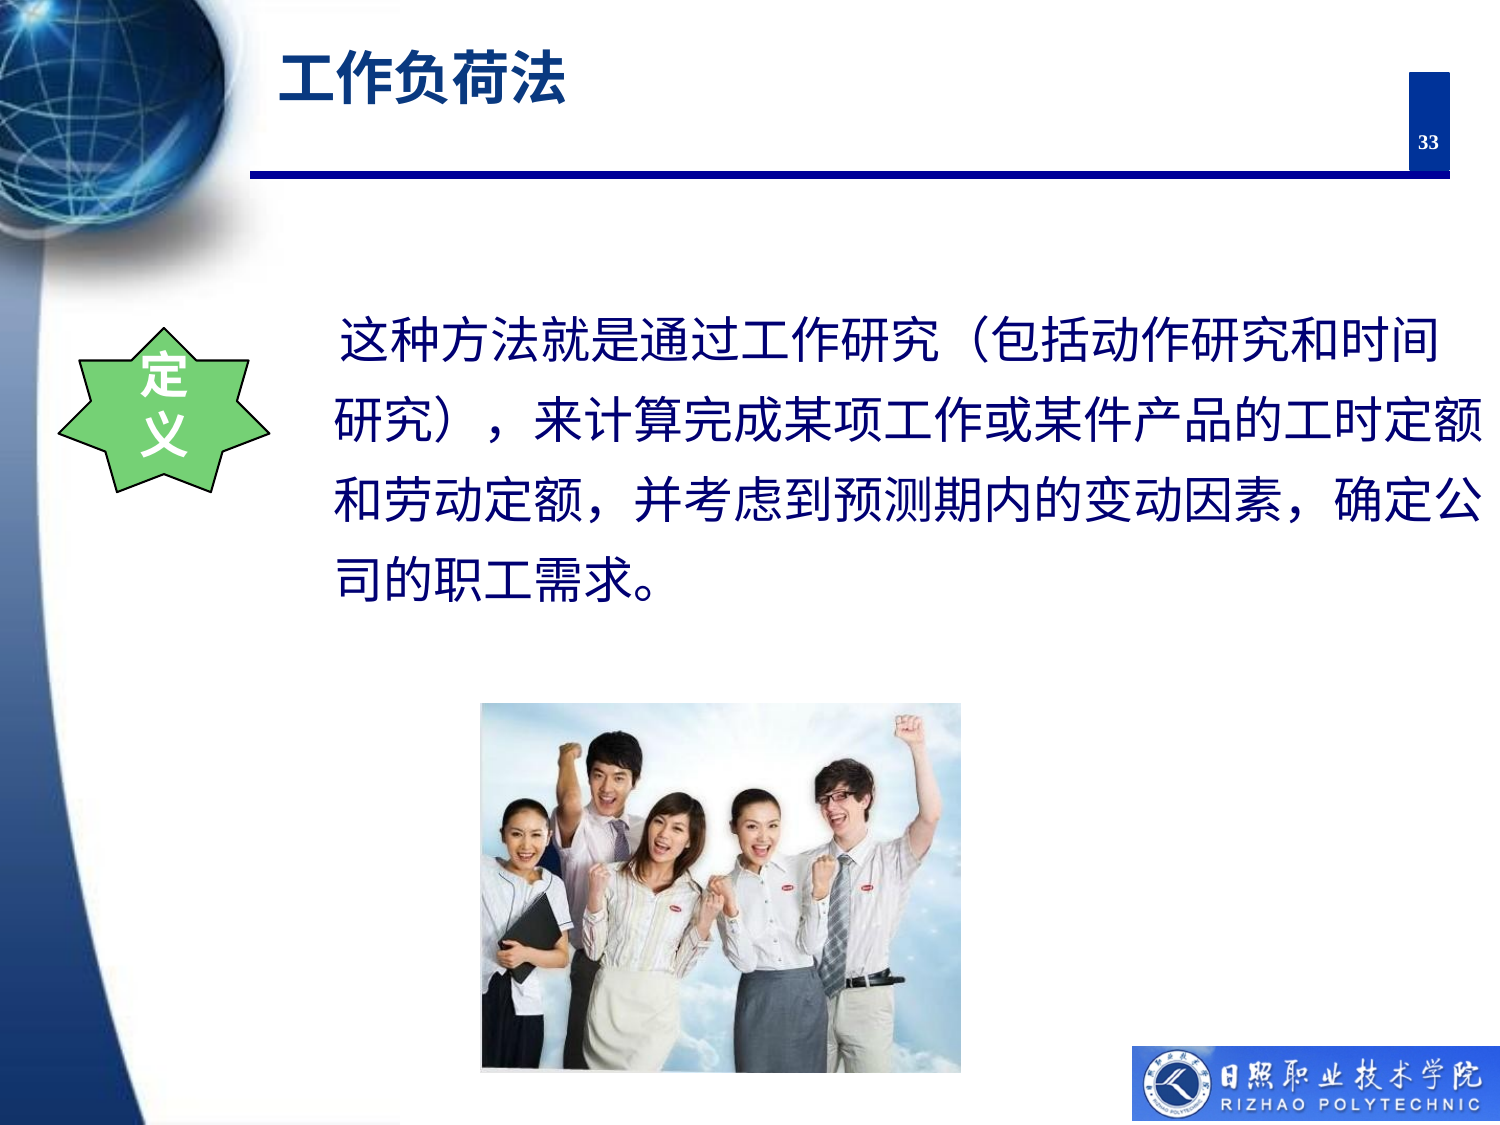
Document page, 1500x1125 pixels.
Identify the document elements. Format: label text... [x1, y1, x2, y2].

picture [1132, 1046, 1500, 1121]
text_box 33 [1416, 127, 1442, 155]
title 工作负荷法 [275, 39, 571, 229]
picture [0, 0, 400, 1125]
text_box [57, 326, 271, 494]
picture [480, 702, 962, 1073]
text_box 这种方法就是通过工作研究（包括动作研究和时间 研究），来计算完成某项工作或某件产品的工时定额 和劳动定额，并考虑到预测期内的变动因素，确定公 司的职工需求。 [331, 283, 1486, 609]
